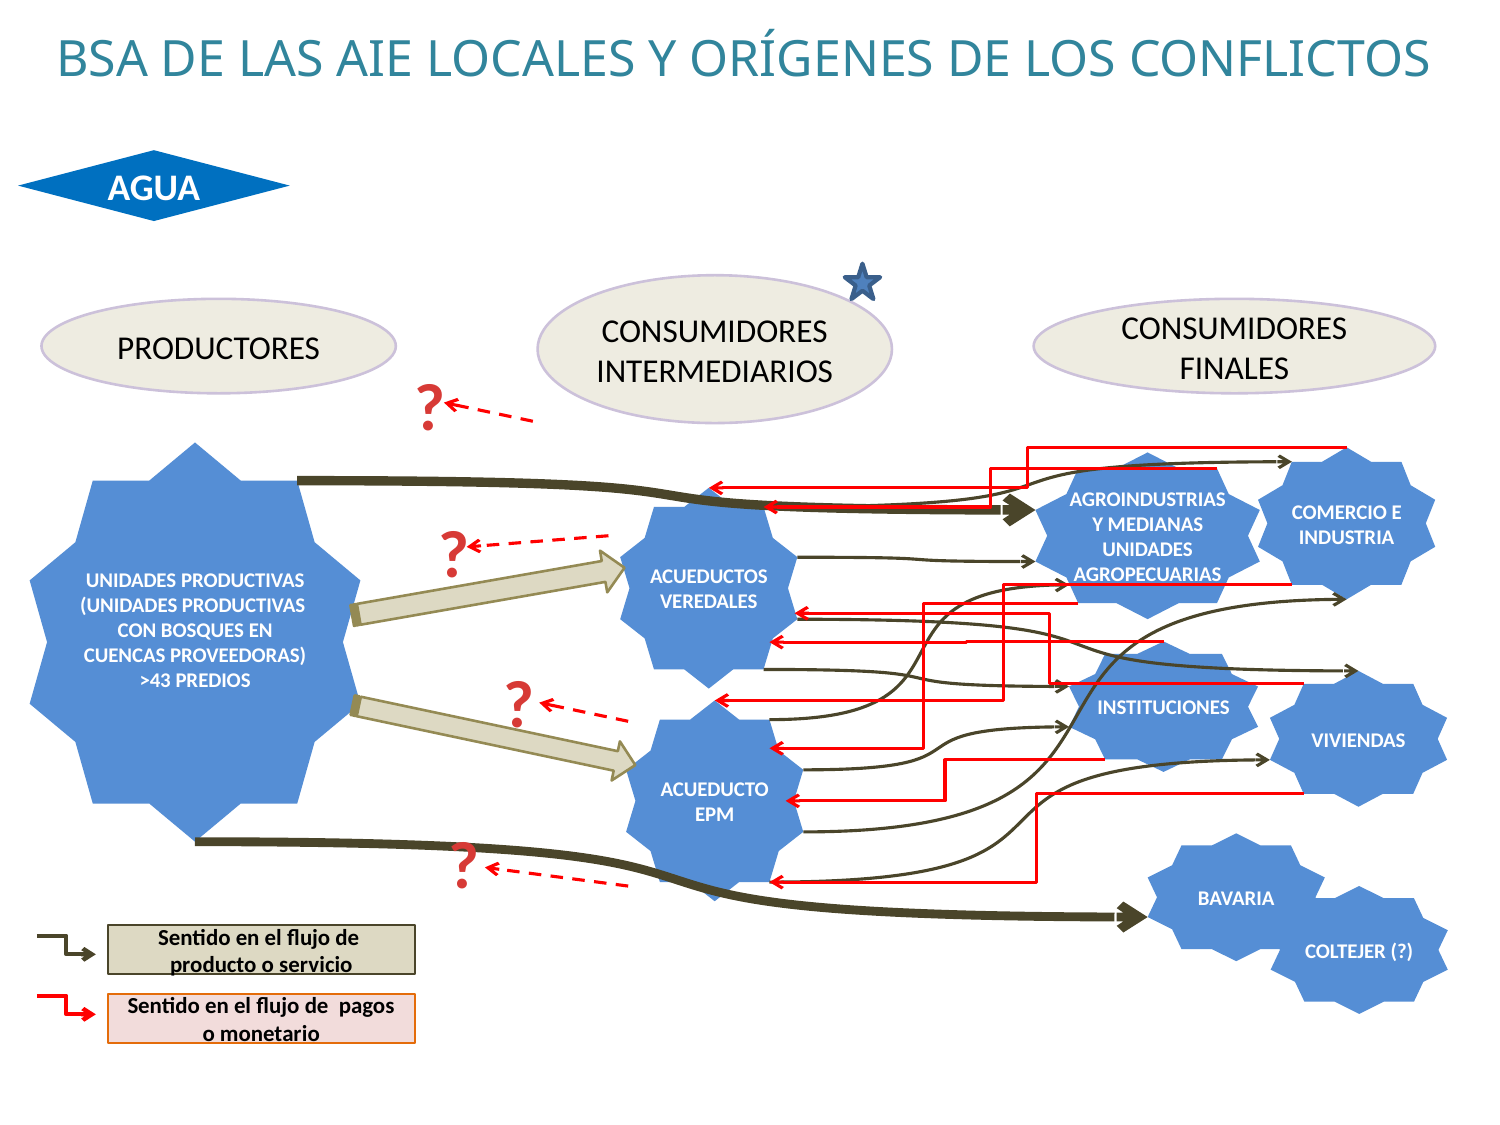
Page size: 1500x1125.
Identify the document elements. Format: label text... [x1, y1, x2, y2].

text_box BSA DE LAS AIE LOCALES Y ORÍGENES DE LOS CONFLICTOS [41, 19, 1471, 126]
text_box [17, 149, 1449, 1044]
